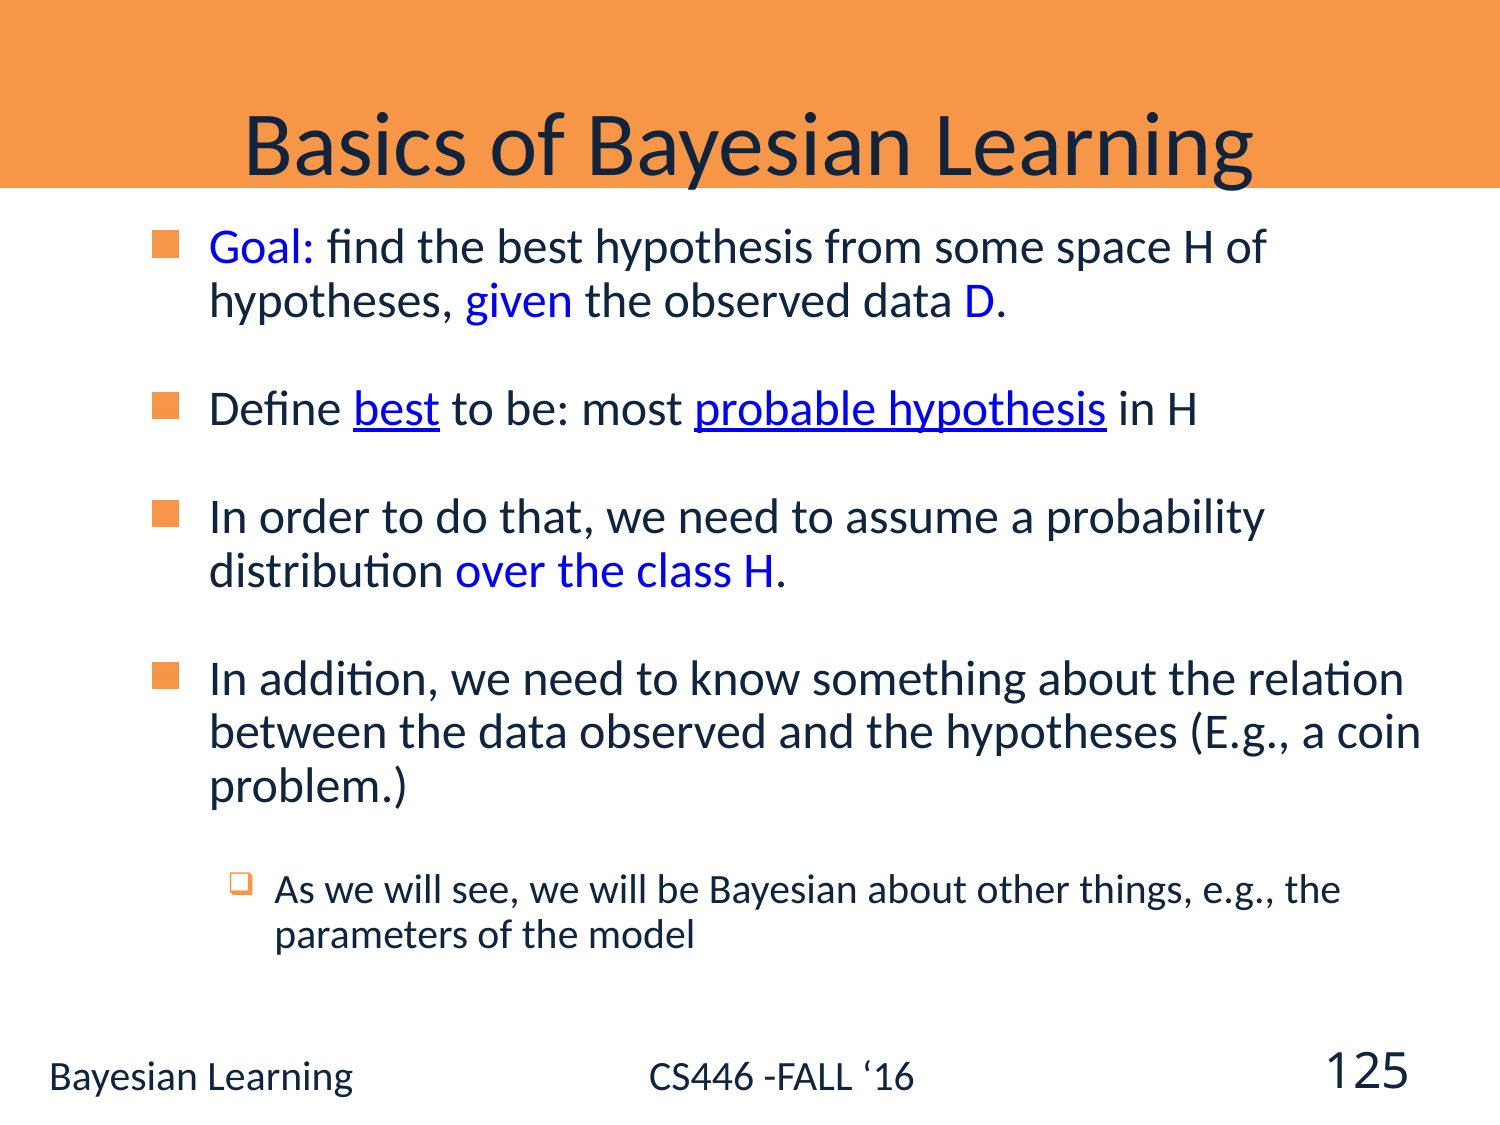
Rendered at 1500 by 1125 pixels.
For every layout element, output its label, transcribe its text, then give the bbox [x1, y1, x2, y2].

picture [152, 662, 179, 689]
title Basics of Bayesian Learning [75, 45, 1425, 233]
picture [152, 392, 179, 419]
list Goal: find the best hypothesis from some space H of hypotheses, given the observed data D. Define best to be: most probable hypothesis in H In order to do that, we need to assume a probability distribution over the class H. In addition, we need to know something about the relation between the data observed and the hypotheses (E.g., a coin problem.) As we will see, we will be Bayesian about other things, e.g., the parameters of the model [137, 212, 1500, 1000]
picture [152, 230, 179, 258]
picture [152, 500, 179, 527]
slide_number 125 [1074, 1042, 1425, 1103]
